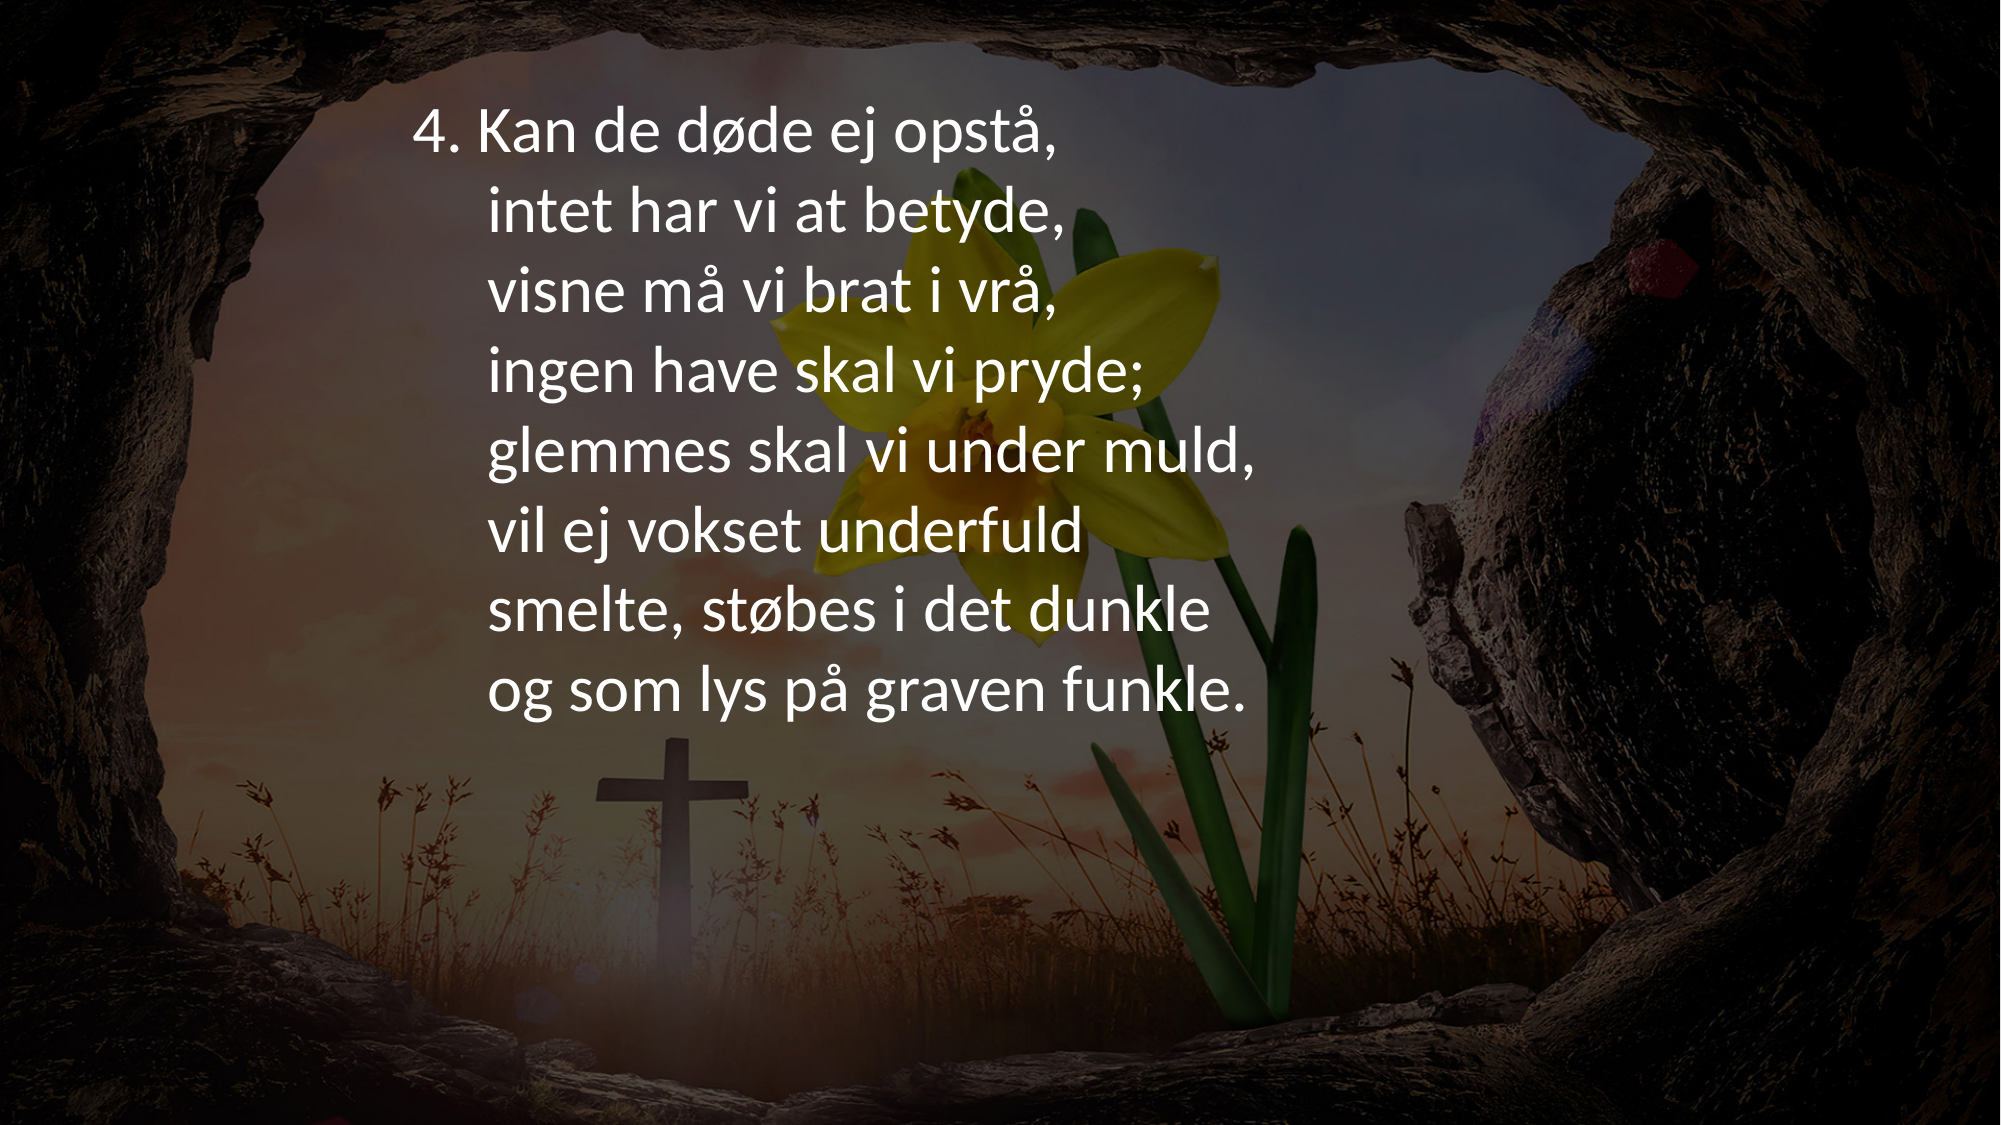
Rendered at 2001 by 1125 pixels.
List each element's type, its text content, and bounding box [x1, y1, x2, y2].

text_box 4. Kan de døde ej opstå, intet har vi at betyde, visne må vi brat i vrå, ingen have skal vi pryde; glemmes skal vi under muld, vil ej vokset underfuld smelte, støbes i det dunkle og som lys på graven funkle. [397, 78, 1449, 733]
picture [0, 0, 2001, 1125]
